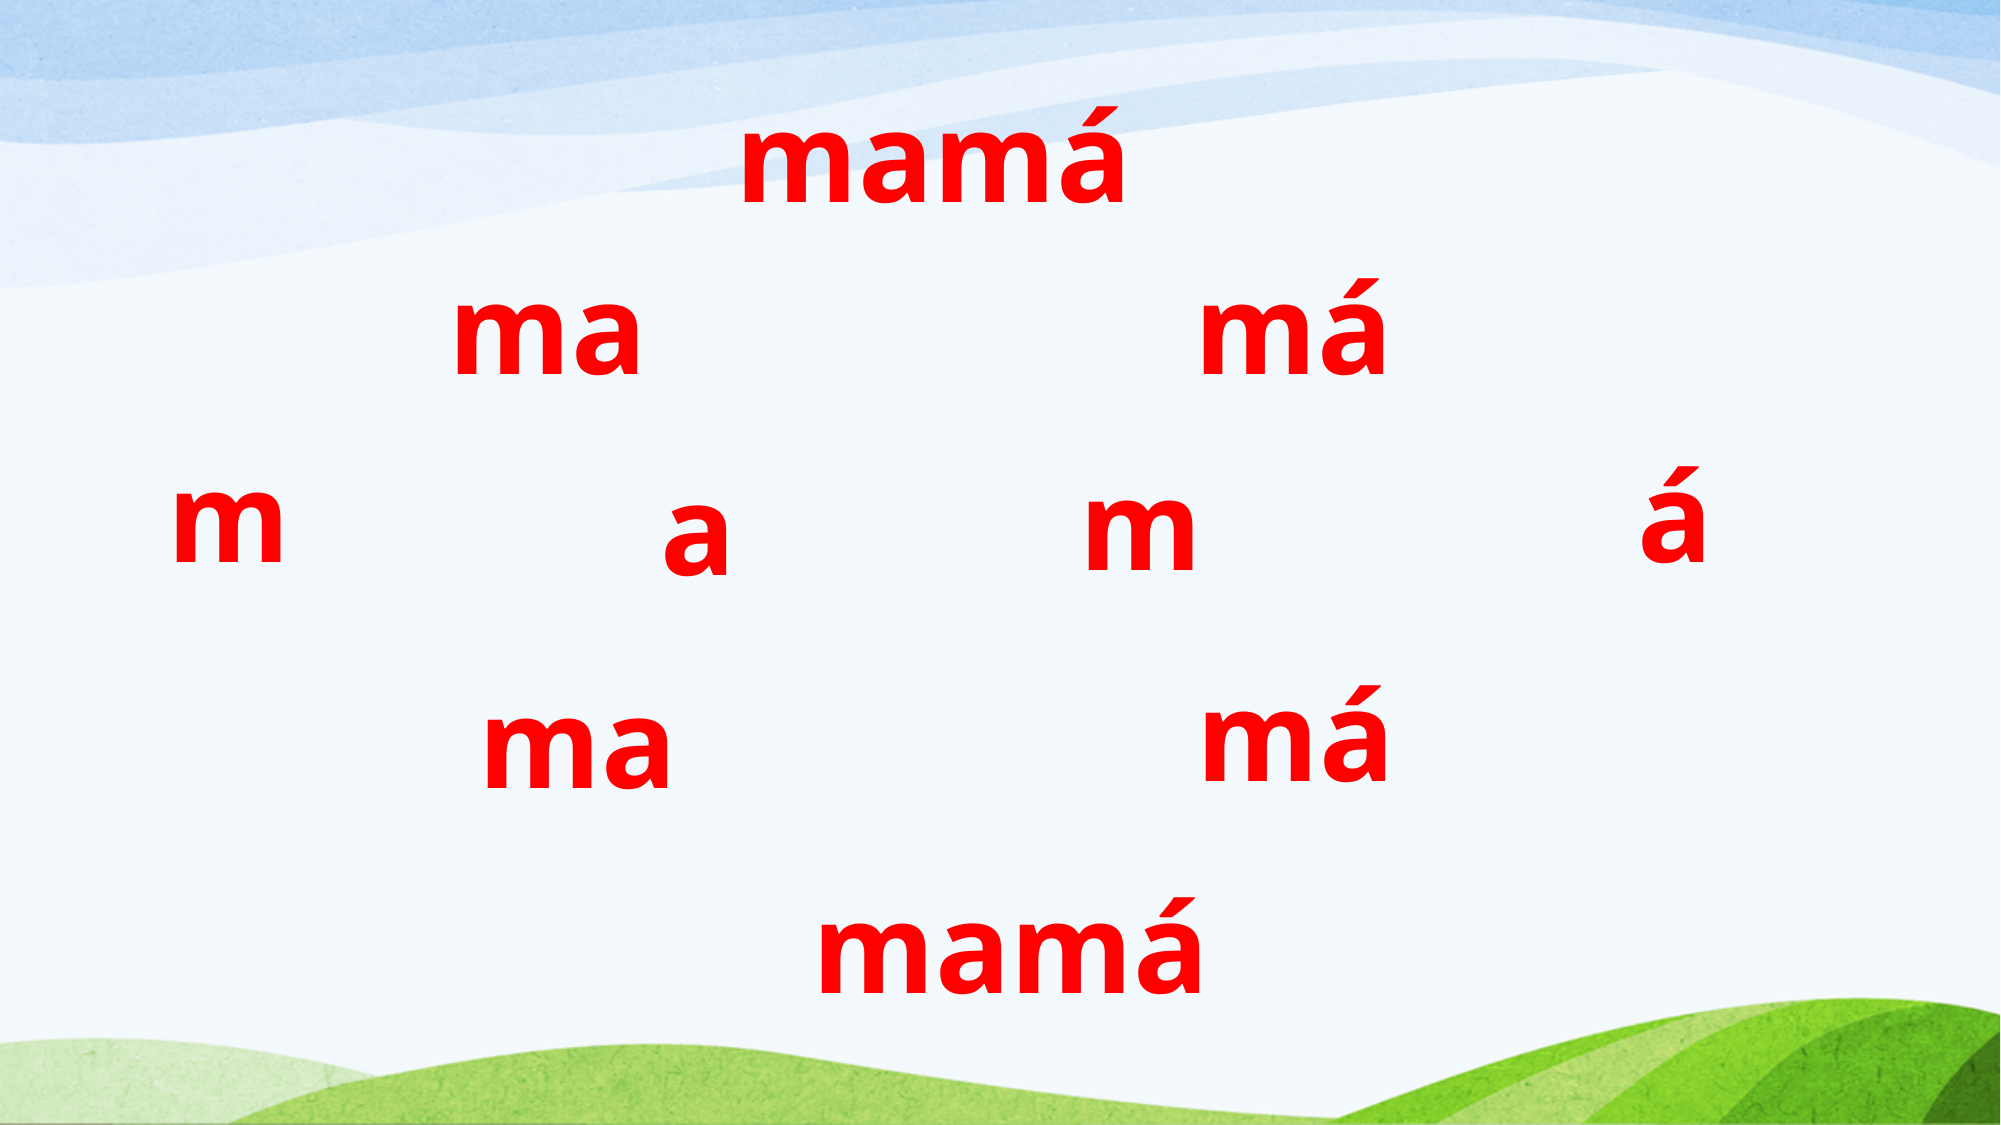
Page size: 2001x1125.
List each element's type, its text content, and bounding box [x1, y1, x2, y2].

text_box m [123, 429, 334, 595]
text_box má [1119, 648, 1473, 814]
picture [0, 0, 2001, 1125]
text_box mamá [696, 70, 1171, 235]
text_box a [601, 442, 795, 608]
text_box má [1117, 241, 1470, 407]
text_box m [1041, 437, 1240, 603]
text_box ma [371, 242, 725, 407]
text_box á [1578, 429, 1772, 595]
text_box mamá [747, 860, 1275, 1026]
text_box ma [401, 655, 755, 821]
